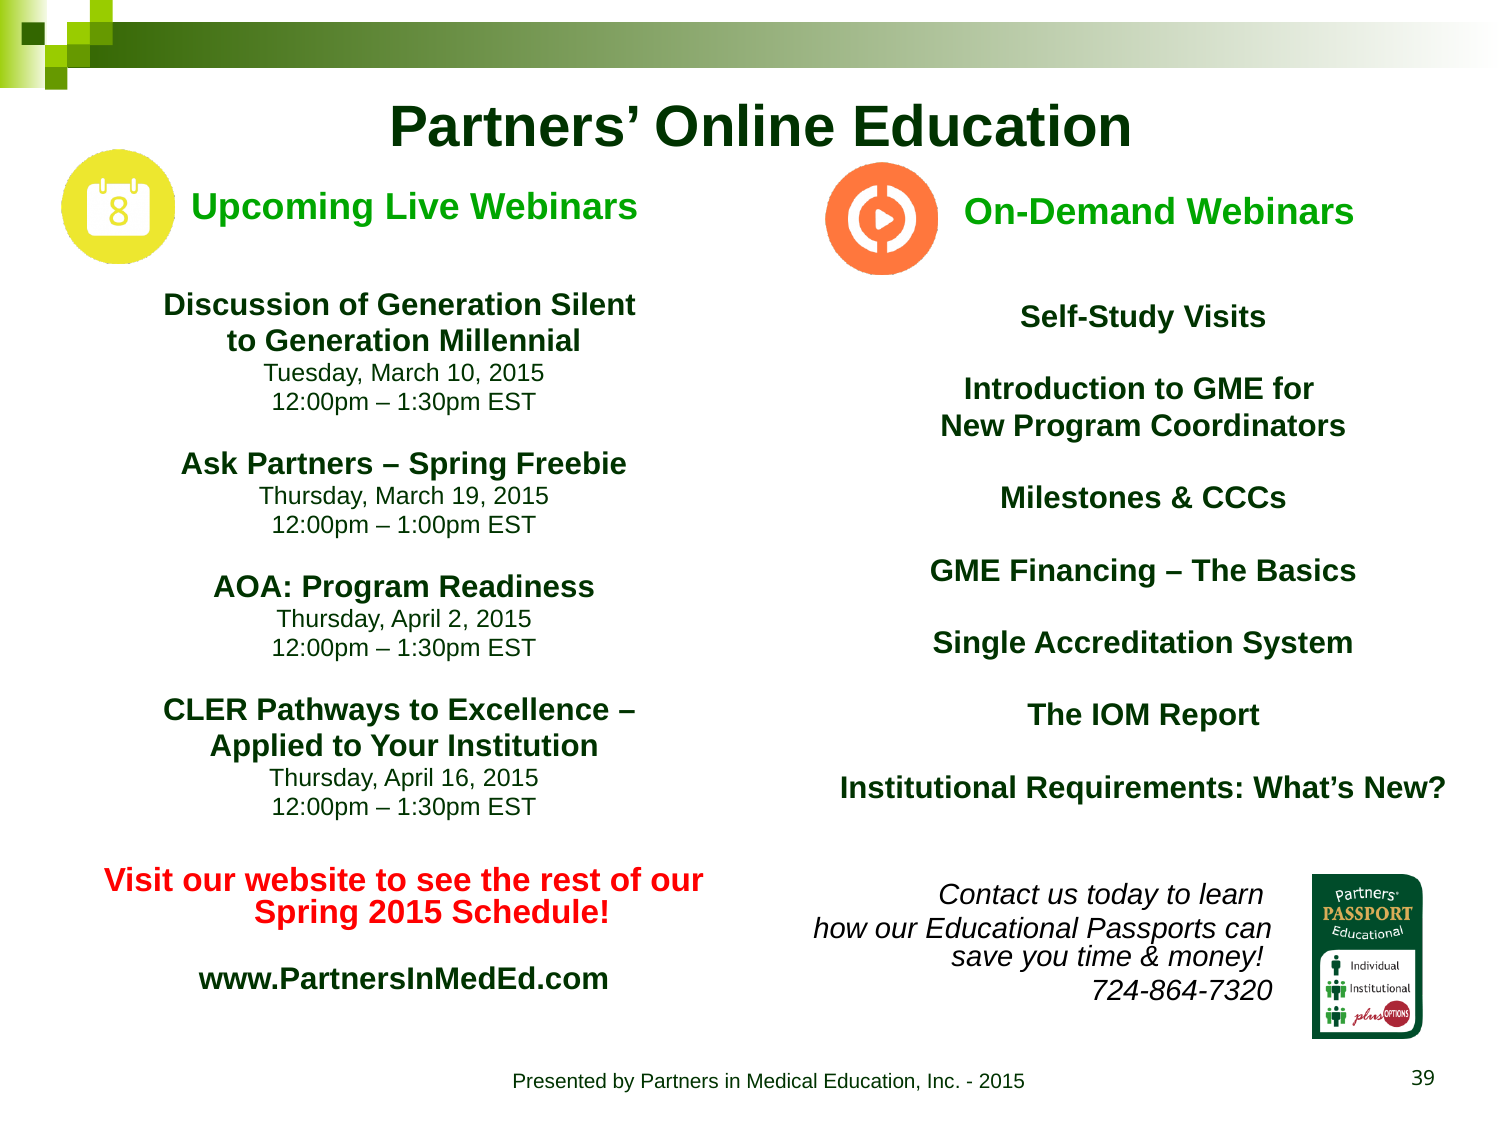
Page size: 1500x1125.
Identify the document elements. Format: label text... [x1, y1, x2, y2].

text_box Presented by Partners in Medical Education, Inc. - 2015 [462, 1024, 1075, 1100]
text_box On-Demand Webinars Self-Study Visits Introduction to GME for New Program Coordinators Milestones & CCCs GME Financing – The Basics Single Accreditation System The IOM Report Institutional Requirements: What’s New? [812, 135, 1475, 899]
picture [61, 149, 176, 264]
text_box Partners’ Online Education [374, 80, 1150, 166]
text_box Upcoming Live Webinars Discussion of Generation Silent to Generation Millennial Tuesday, March 10, 2015 12:00pm – 1:30pm EST Ask Partners – Spring Freebie Thursday, March 19, 2015 12:00pm – 1:00pm EST AOA: Program Readiness Thursday, April 2, 2015 12:00pm – 1:30pm EST CLER Pathways to Excellence – Applied to Your Institution Thursday, April 16, 2015 12:00pm – 1:30pm EST Visit our website to see the rest of our Spring 2015 Schedule! www.PartnersInMedEd.com [50, 140, 759, 1028]
text_box 39 [1100, 1024, 1450, 1100]
picture [1312, 874, 1427, 1039]
picture [824, 162, 938, 276]
text_box Contact us today to learn how our Educational Passports can save you time & money! 724-864-7320 [789, 874, 1288, 1014]
